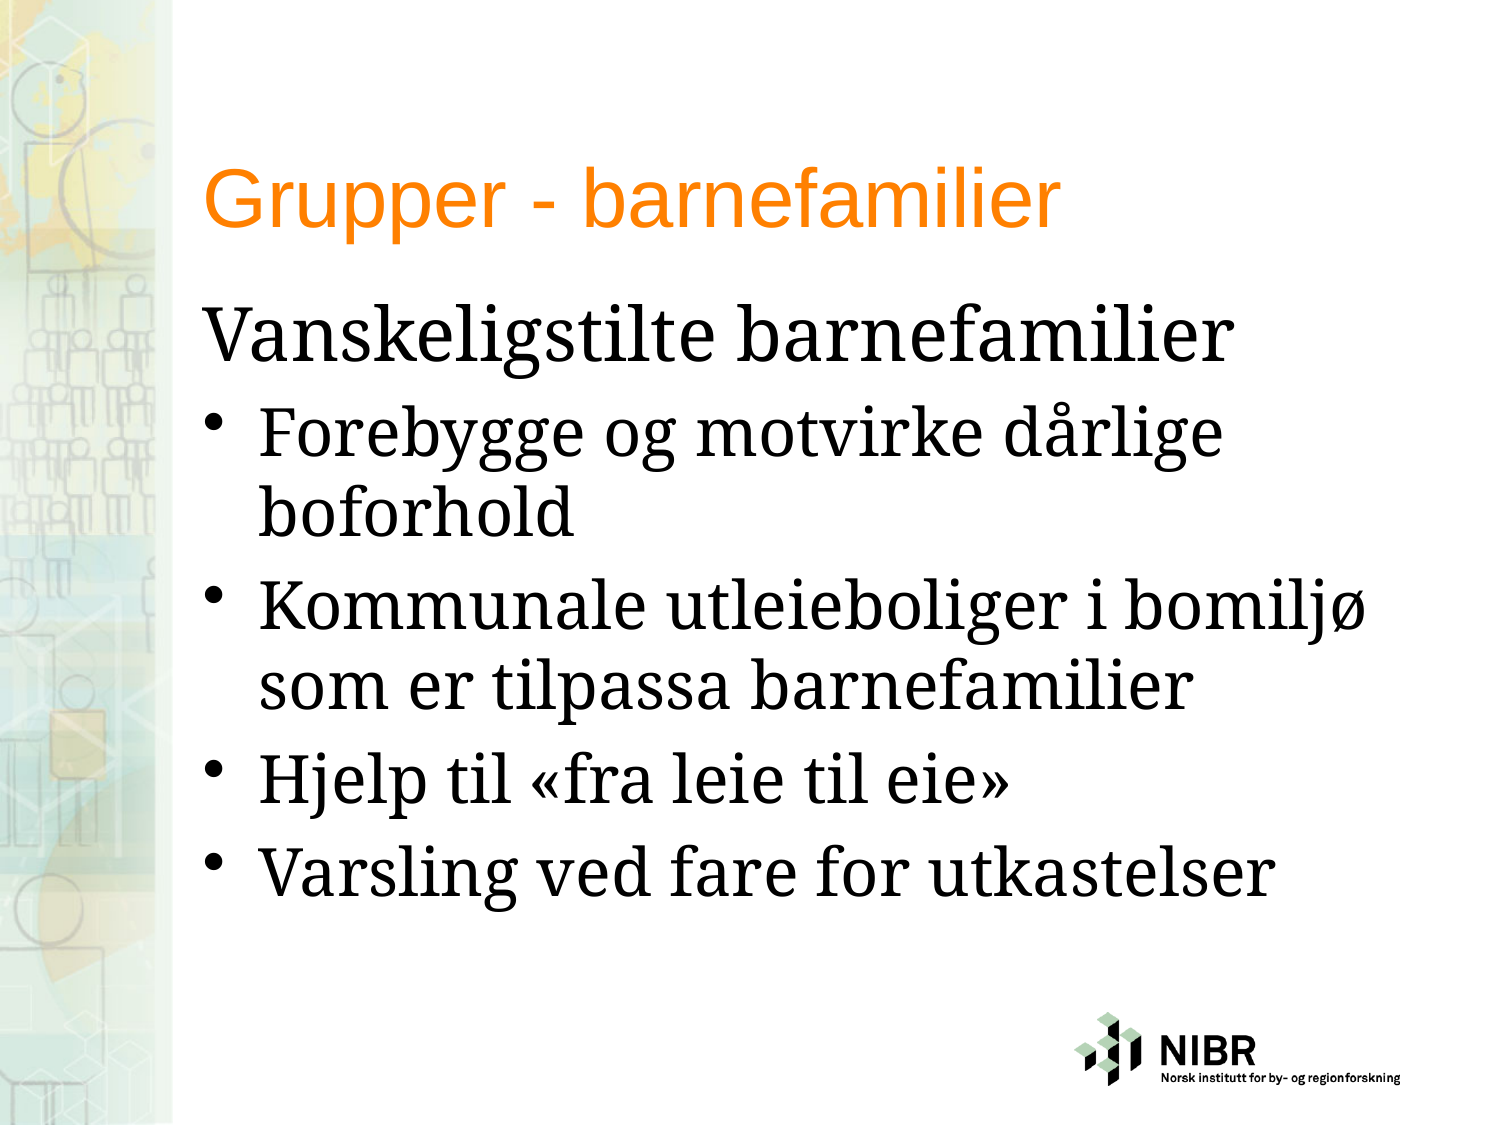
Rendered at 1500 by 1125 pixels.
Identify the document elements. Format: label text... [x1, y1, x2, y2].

picture [0, 0, 174, 1125]
picture [1074, 1012, 1400, 1086]
list Vanskeligstilte barnefamilier Forebygge og motvirke dårlige boforhold Kommunale utleieboliger i bomiljø som er tilpassa barnefamilier Hjelp til «fra leie til eie» Varsling ved fare for utkastelser [187, 278, 1463, 1001]
title Grupper - barnefamilier [187, 99, 1463, 278]
